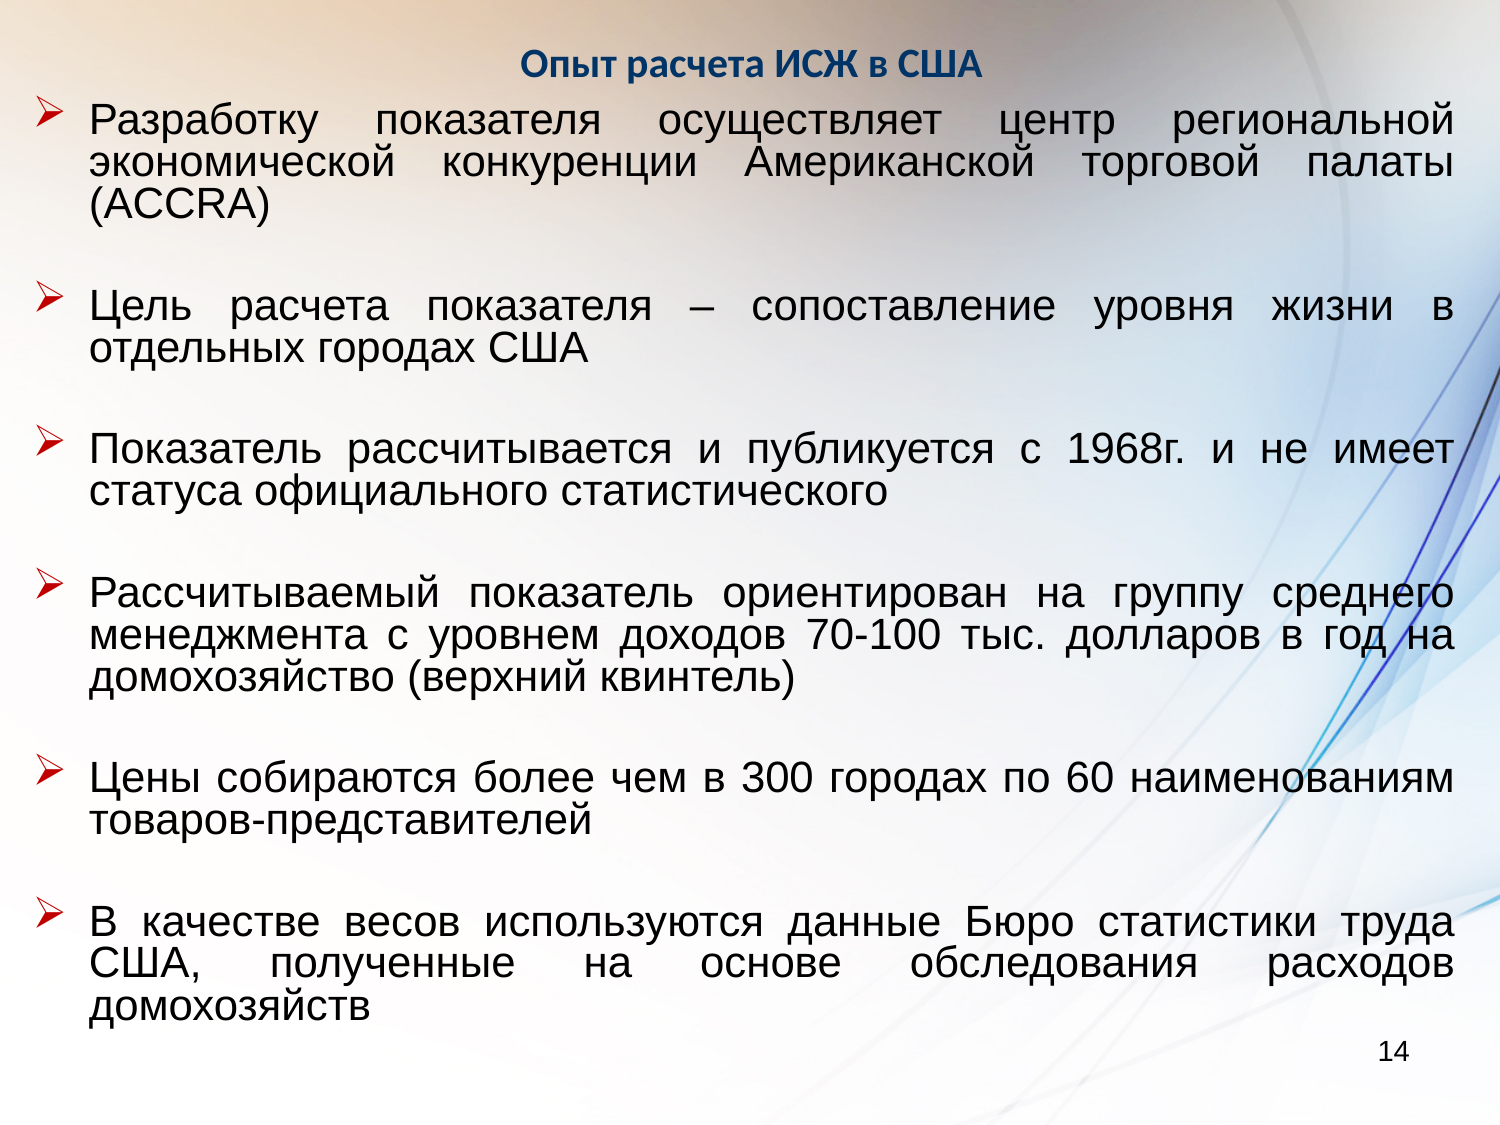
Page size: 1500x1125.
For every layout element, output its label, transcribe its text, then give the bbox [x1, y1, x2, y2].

list Разработку показателя осуществляет центр региональной экономической конкуренции Американской торговой палаты (ACCRA) Цель расчета показателя – сопоставление уровня жизни в отдельных городах США Показатель рассчитывается и публикуется с 1968г. и не имеет статуса официального статистического Рассчитываемый показатель ориентирован на группу среднего менеджмента с уровнем доходов 70-100 тыс. долларов в год на домохозяйство (верхний квинтель) Цены собираются более чем в 300 городах по 60 наименованиям товаров-представителей В качестве весов используются данные Бюро статистики труда США, полученные на основе обследования расходов домохозяйств [17, 93, 1471, 1055]
slide_number 14 [1074, 1055, 1426, 1103]
text_box Опыт расчета ИСЖ в США [76, 42, 1427, 79]
picture [0, 0, 1500, 1125]
